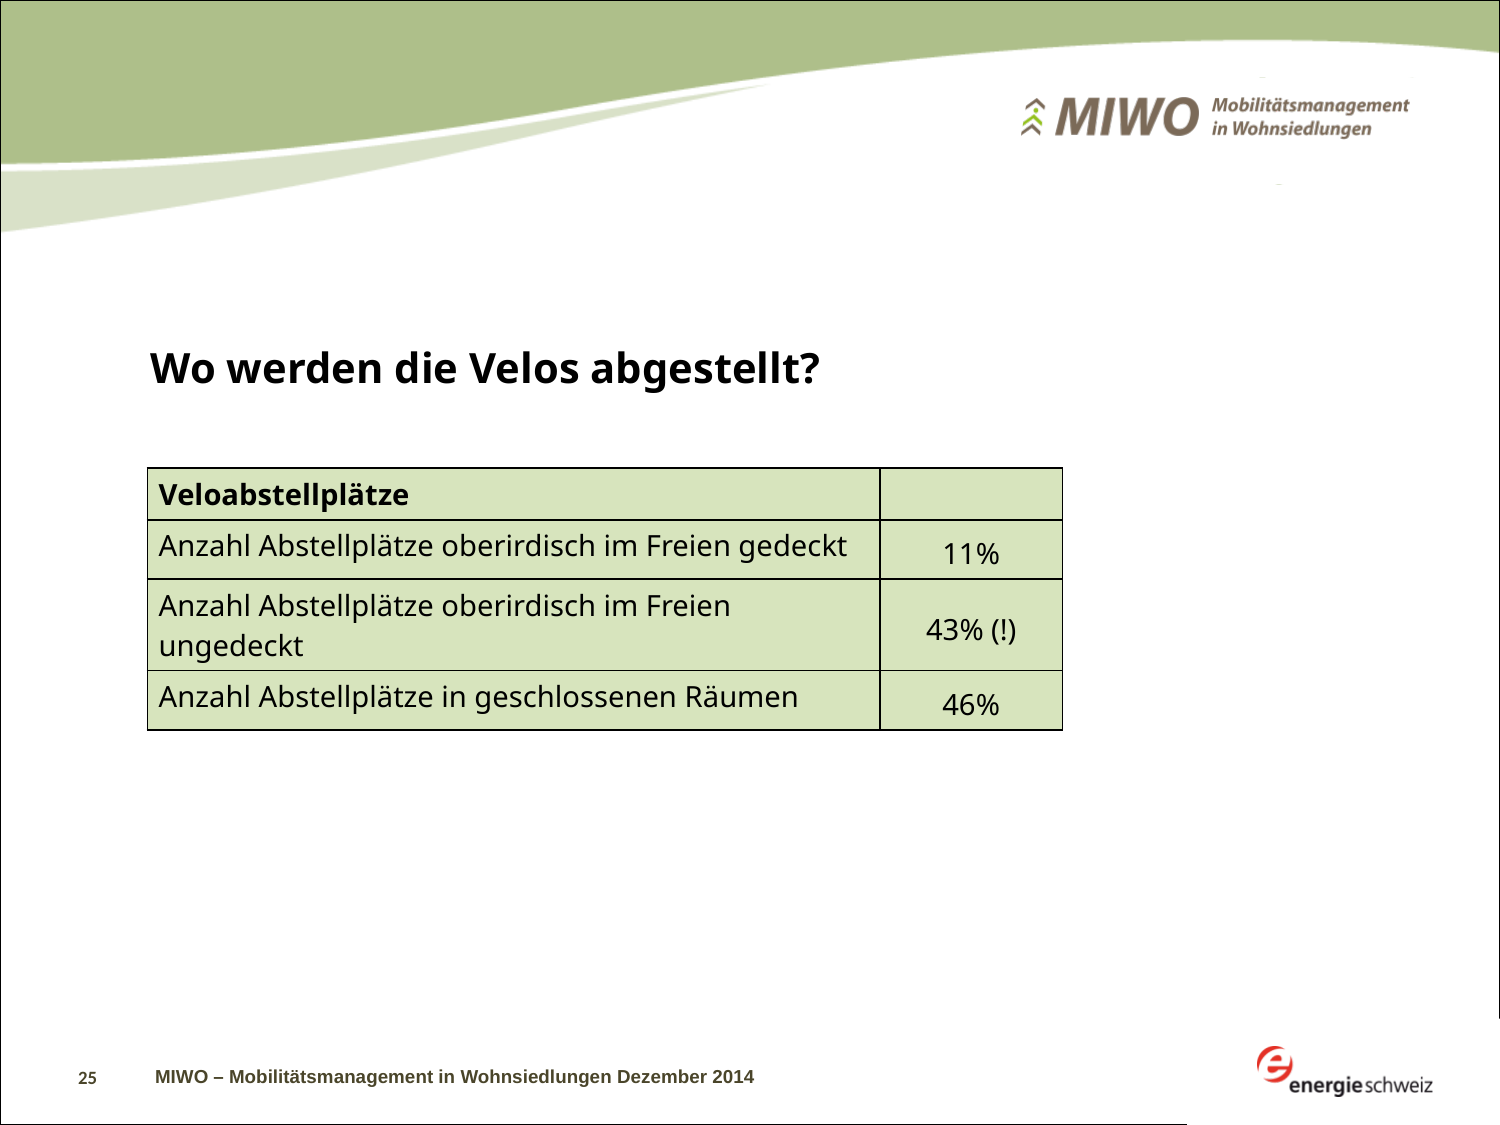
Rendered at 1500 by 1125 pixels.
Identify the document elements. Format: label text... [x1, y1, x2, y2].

table_cell Anzahl Abstellplätze in geschlossenen Räumen [148, 671, 879, 729]
table_cell 11% [881, 521, 1062, 578]
title Wo werden die Velos abgestellt? [135, 326, 1319, 409]
picture [1021, 89, 1413, 149]
table_cell Anzahl Abstellplätze oberirdisch im Freien ungedeckt [148, 580, 879, 670]
table_cell Anzahl Abstellplätze oberirdisch im Freien gedeckt [148, 521, 879, 578]
table_cell 46% [881, 671, 1062, 729]
table_header Veloabstellplätze [148, 469, 879, 519]
table_header [881, 469, 1062, 519]
table_cell 43% (!) [881, 580, 1062, 670]
picture [1257, 1046, 1434, 1097]
